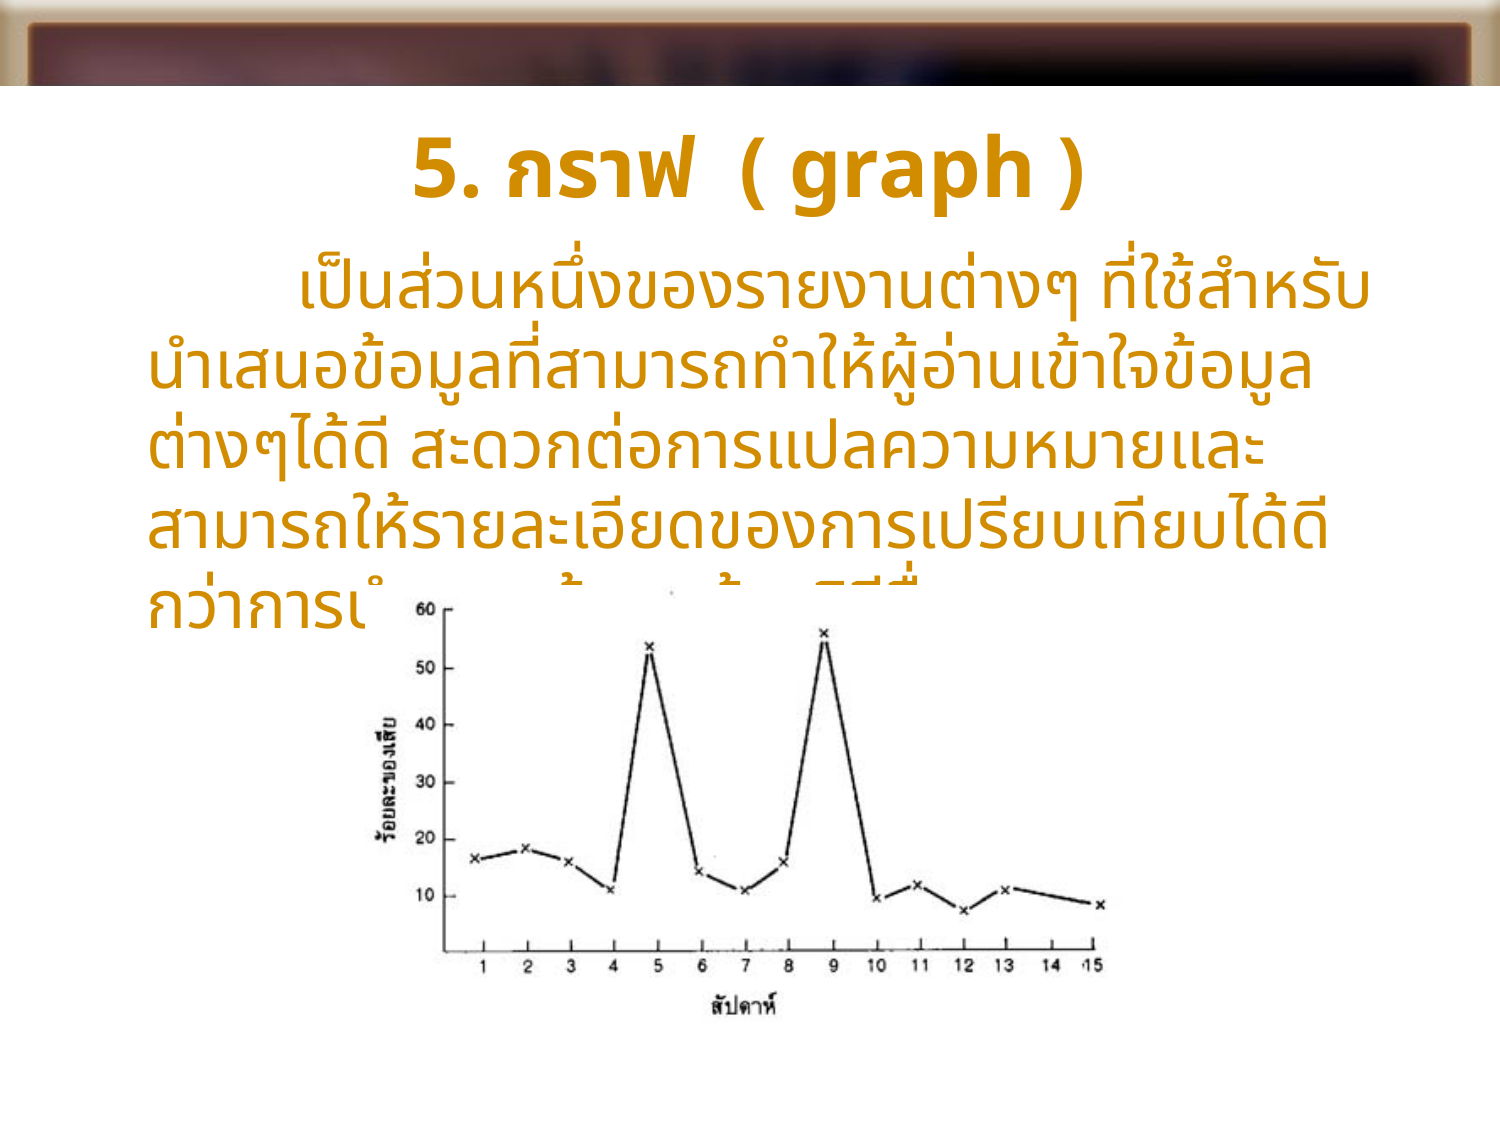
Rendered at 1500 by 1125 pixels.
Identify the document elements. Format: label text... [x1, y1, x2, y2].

picture [0, 0, 1500, 86]
picture [365, 585, 1126, 1026]
list เป็นส่วนหนึ่งของรายงานต่างๆ ที่ใช้สำหรับนำเสนอข้อมูลที่สามารถทำให้ผู้อ่านเข้าใจข้อมูลต่างๆได้ดี สะดวกต่อการแปลความหมายและสามารถให้รายละเอียดของการเปรียบเทียบได้ดีกว่าการนำเสนอข้อมูลด้วยวิธีอื่นๆ [74, 234, 1426, 1029]
title 5. กราฟ ( graph ) [74, 107, 1424, 221]
